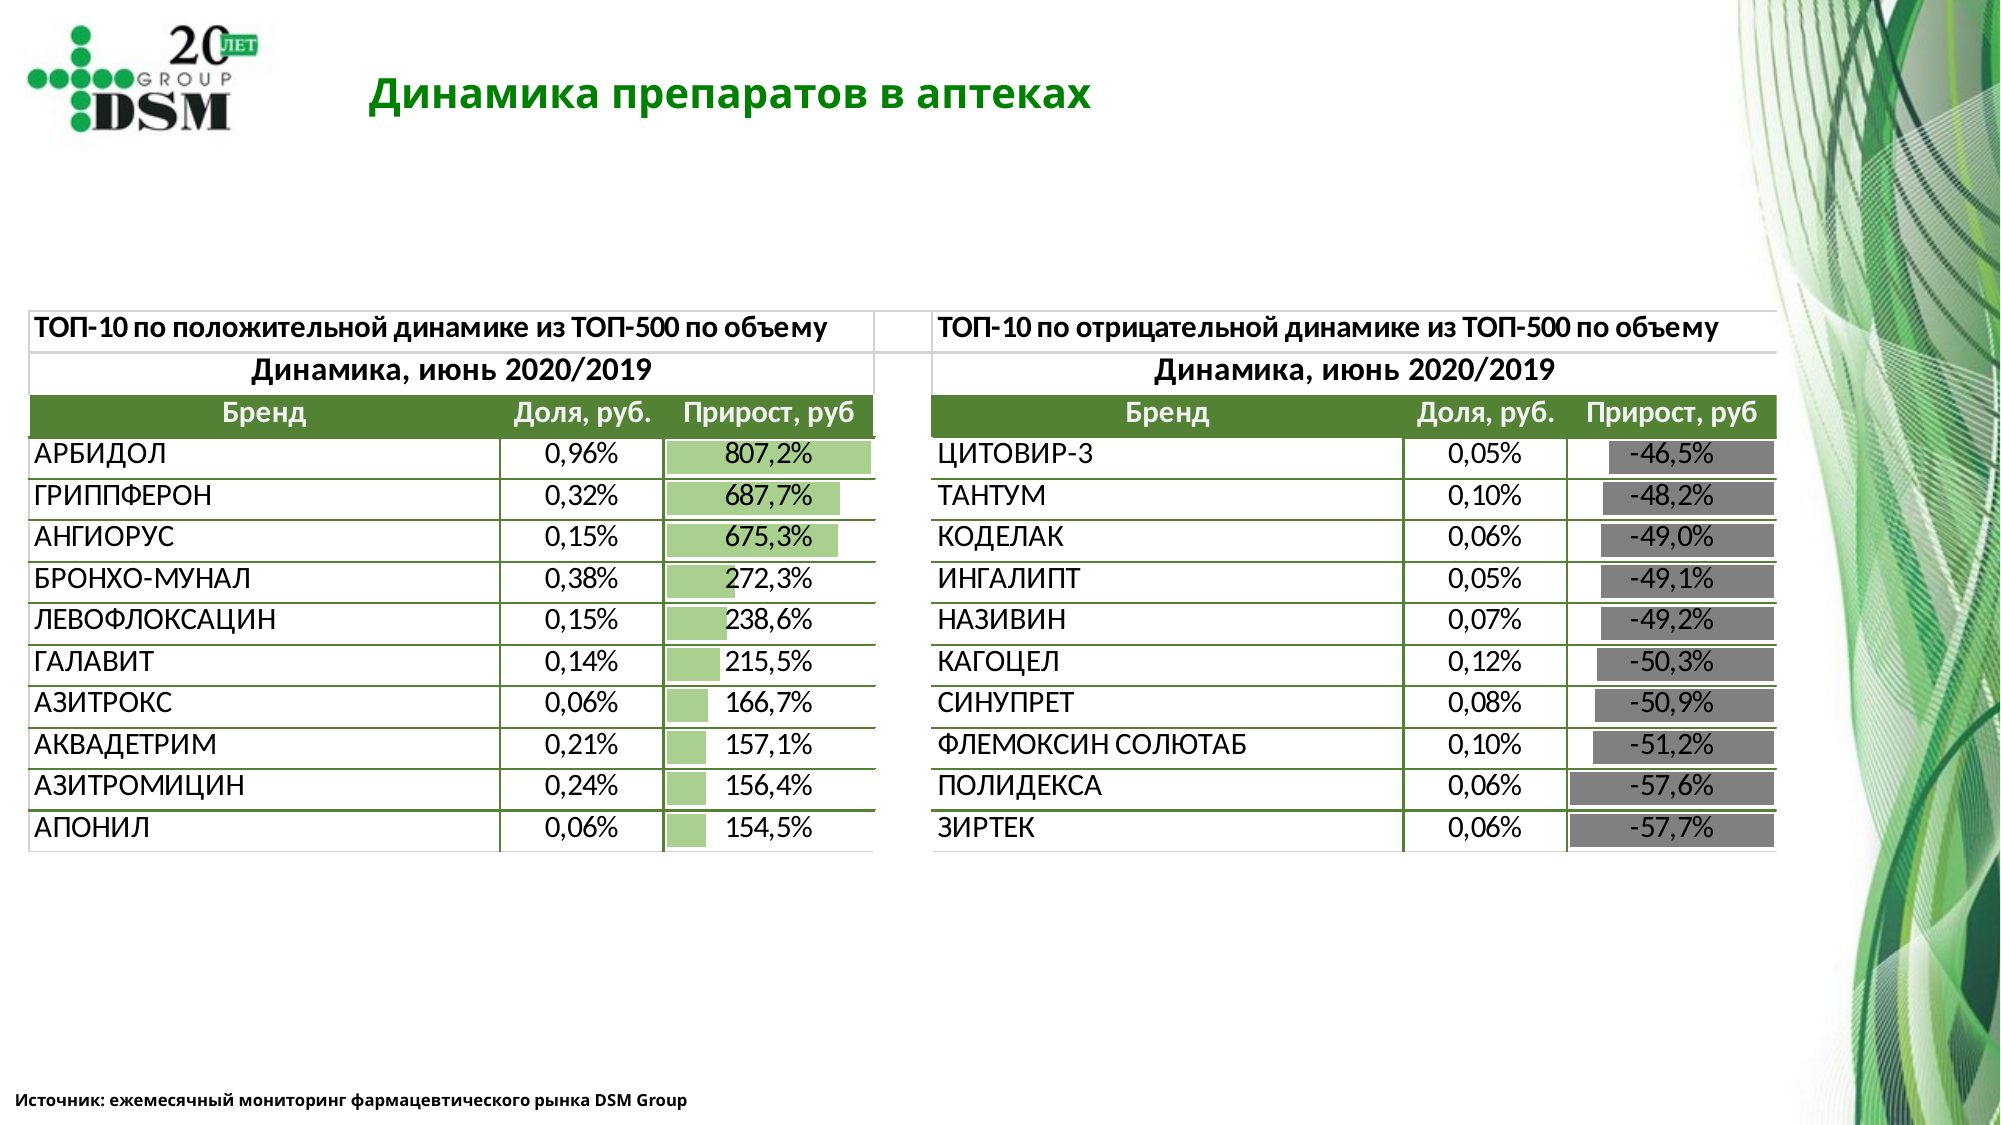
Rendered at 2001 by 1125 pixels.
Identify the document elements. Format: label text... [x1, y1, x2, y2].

picture [0, 0, 2001, 1125]
text_box Динамика препаратов в аптеках [354, 59, 1720, 124]
text_box Источник: ежемесячный мониторинг фармацевтического рынка DSM Group [0, 1082, 945, 1118]
